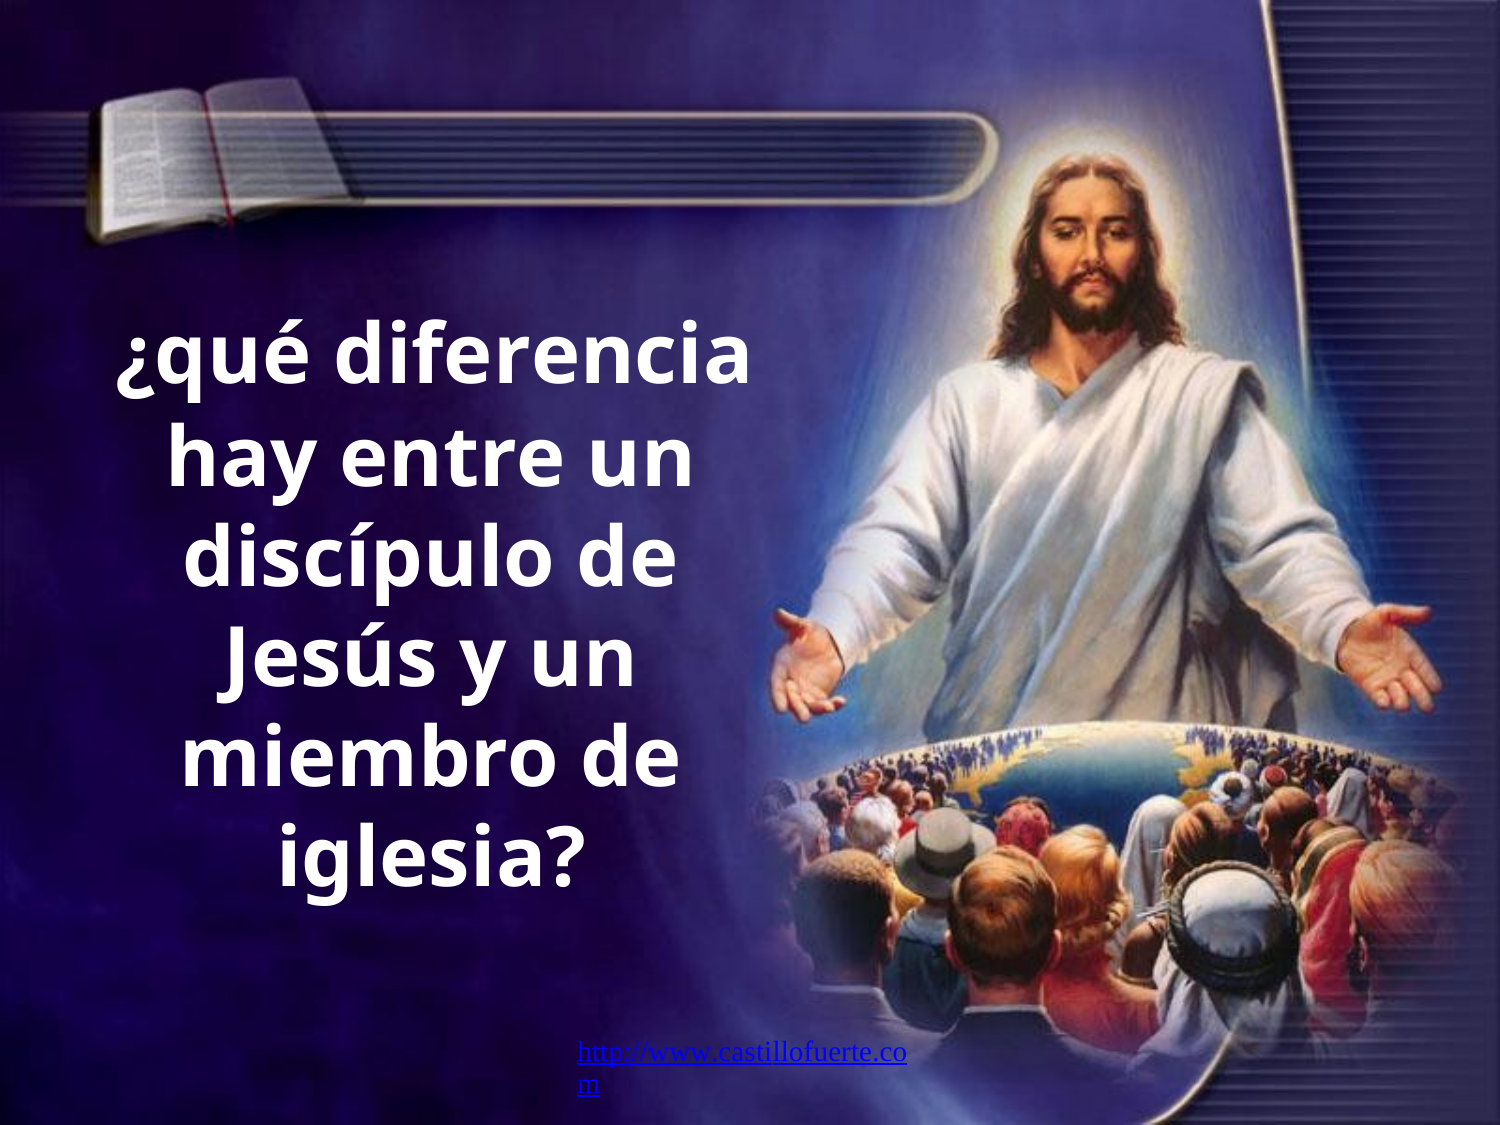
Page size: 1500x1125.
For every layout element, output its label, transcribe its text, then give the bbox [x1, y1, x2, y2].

text_box http://www.castillofuerte.com [575, 1035, 930, 1069]
text_box ¿qué diferencia hay entre un discípulo de Jesús y un miembro de iglesia? [107, 311, 762, 900]
text_box [0, 0, 1500, 1125]
